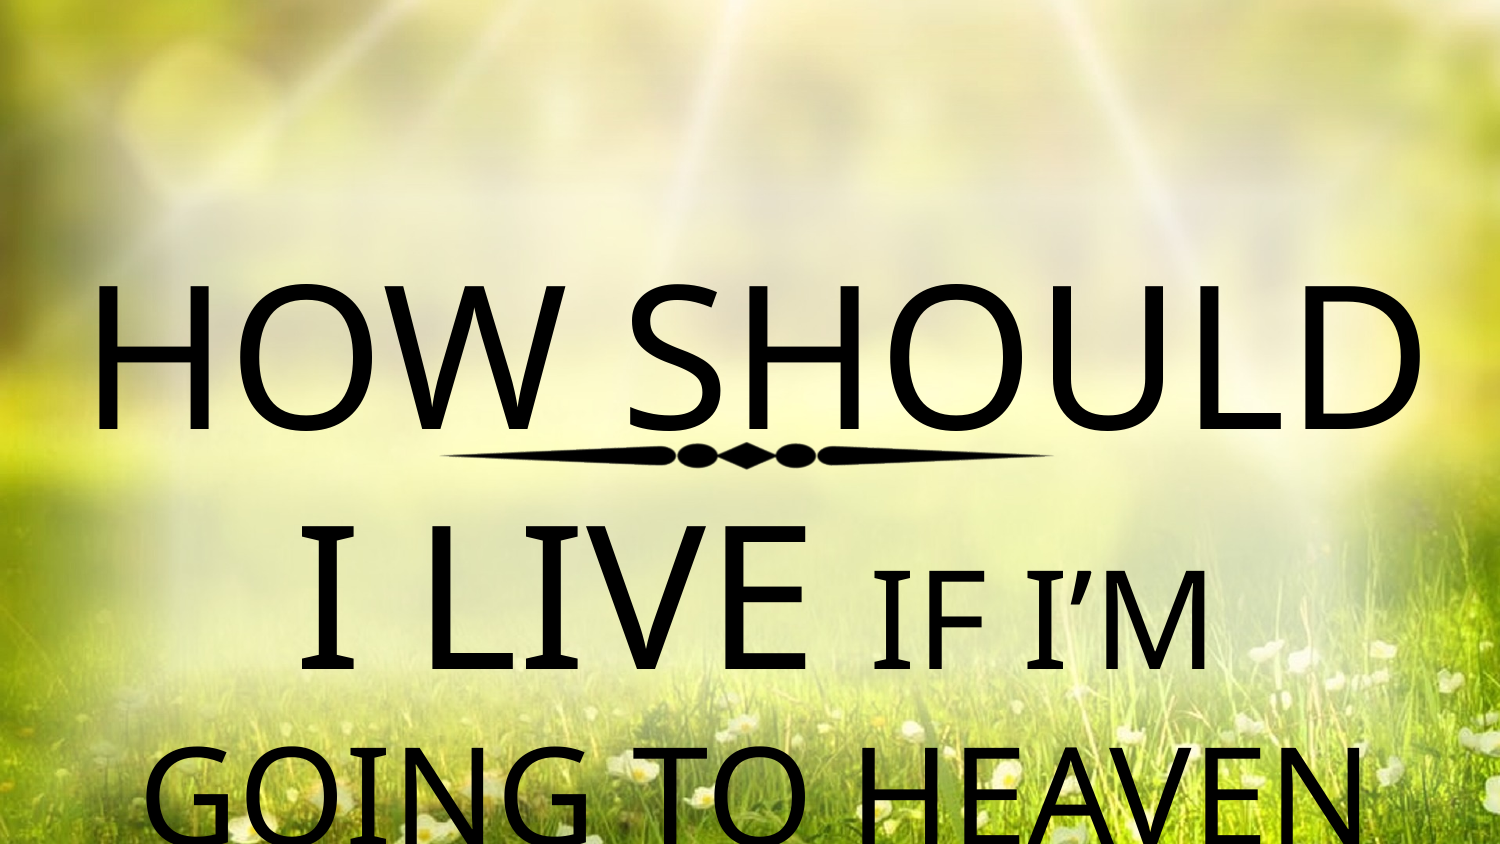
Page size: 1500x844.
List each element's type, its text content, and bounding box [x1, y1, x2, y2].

text_box HOW SHOULD I LIVE IF I’M GOING TO HEAVEN [62, 221, 1450, 844]
picture [0, 0, 1500, 844]
picture [429, 428, 1065, 482]
